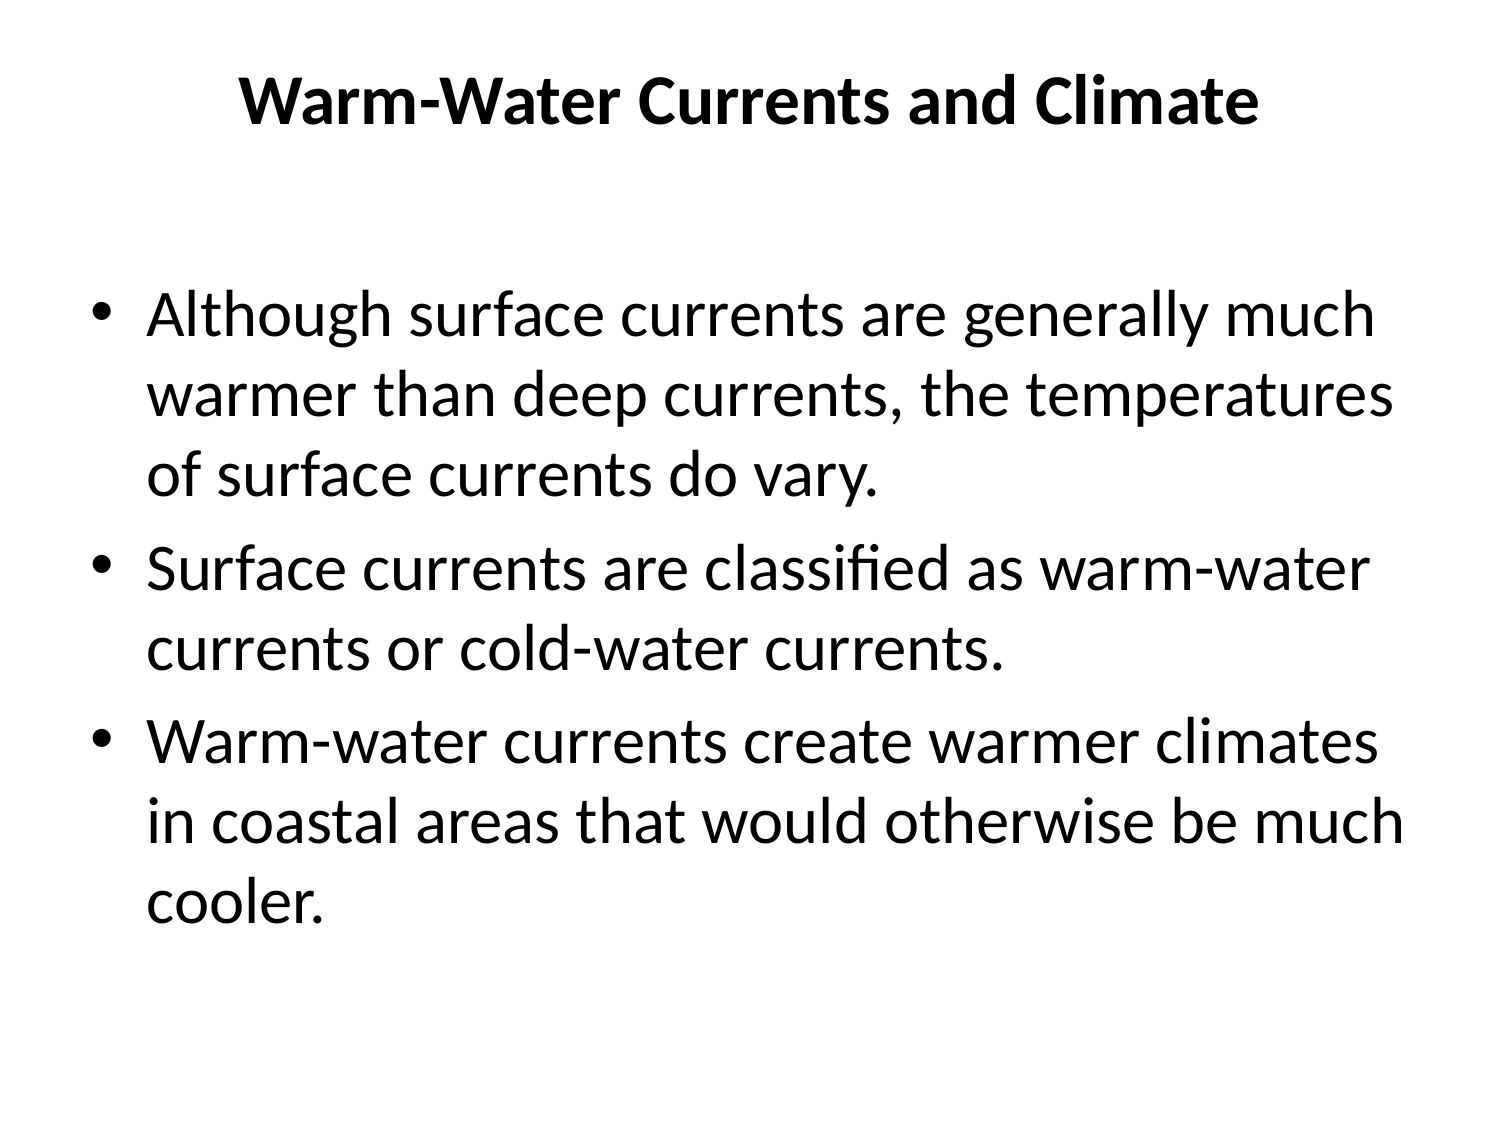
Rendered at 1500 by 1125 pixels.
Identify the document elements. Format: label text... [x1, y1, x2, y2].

title Warm-Water Currents and Climate [75, 45, 1425, 233]
list Although surface currents are generally much warmer than deep currents, the temperatures of surface currents do vary. Surface currents are classified as warm-water currents or cold-water currents. Warm-water currents create warmer climates in coastal areas that would otherwise be much cooler. [75, 262, 1425, 1005]
